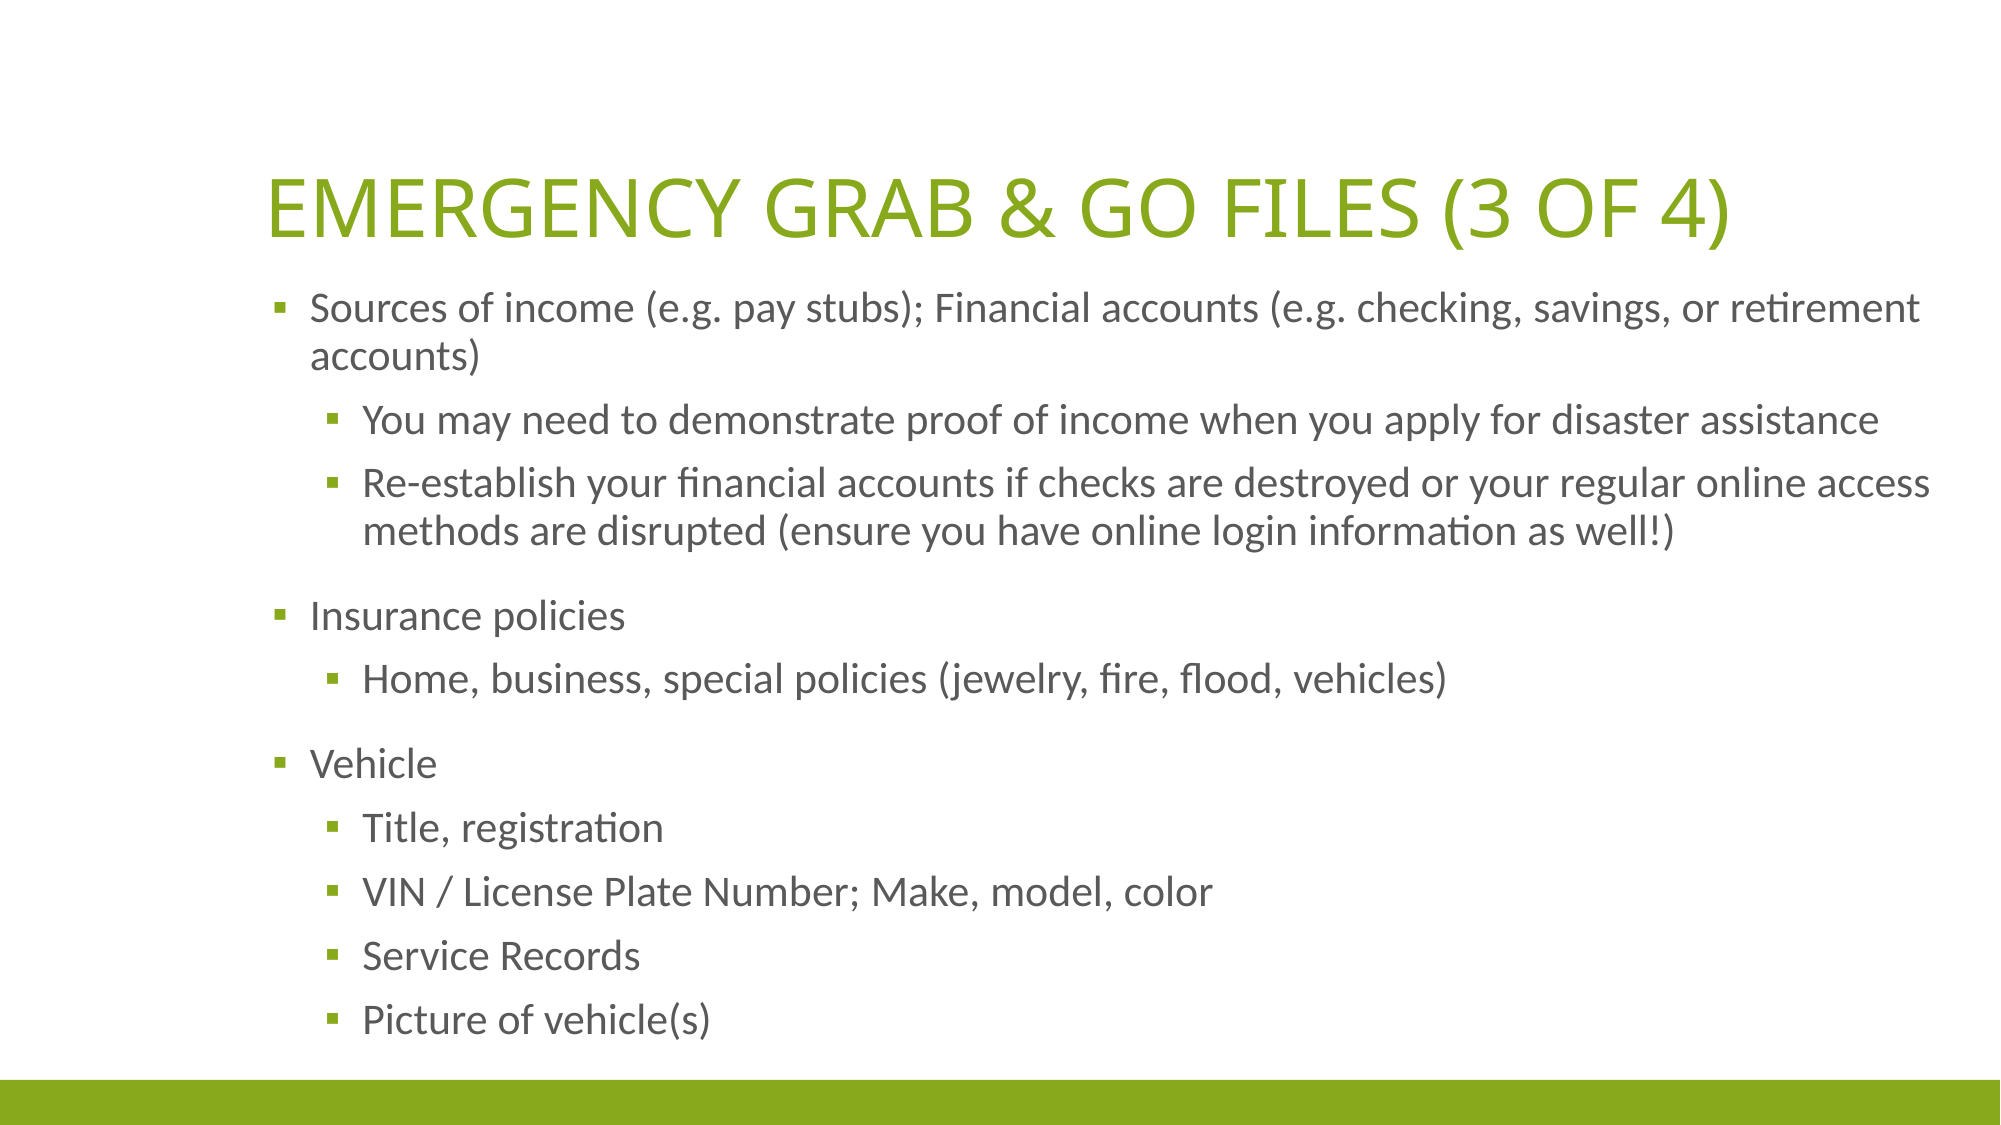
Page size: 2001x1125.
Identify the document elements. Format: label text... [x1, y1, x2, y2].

list Sources of income (e.g. pay stubs); Financial accounts (e.g. checking, savings, or retirement accounts) You may need to demonstrate proof of income when you apply for disaster assistance Re-establish your financial accounts if checks are destroyed or your regular online access methods are disrupted (ensure you have online login information as well!) Insurance policies Home, business, special policies (jewelry, fire, flood, vehicles) Vehicle Title, registration VIN / License Plate Number; Make, model, color Service Records Picture of vehicle(s) [249, 277, 1965, 1057]
title Emergency Grab & Go Files (3 of 4) [249, 75, 1750, 263]
